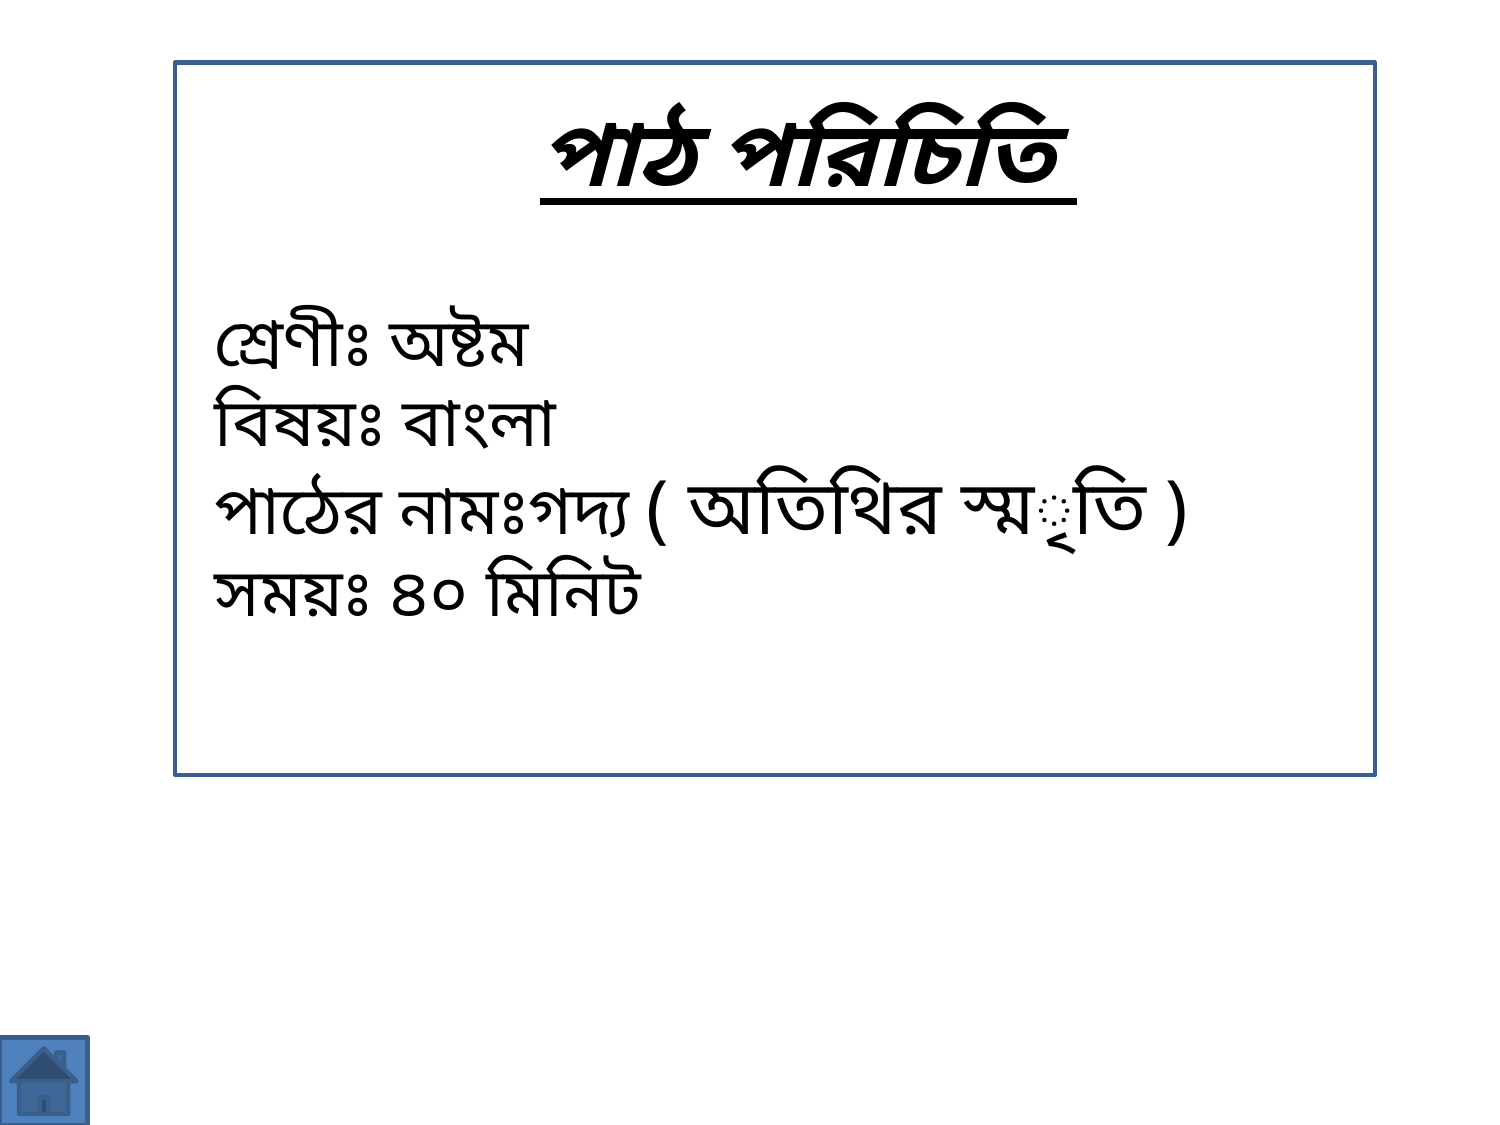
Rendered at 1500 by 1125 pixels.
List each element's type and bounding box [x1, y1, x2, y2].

text_box [173, 60, 1377, 777]
text_box [0, 1035, 90, 1125]
